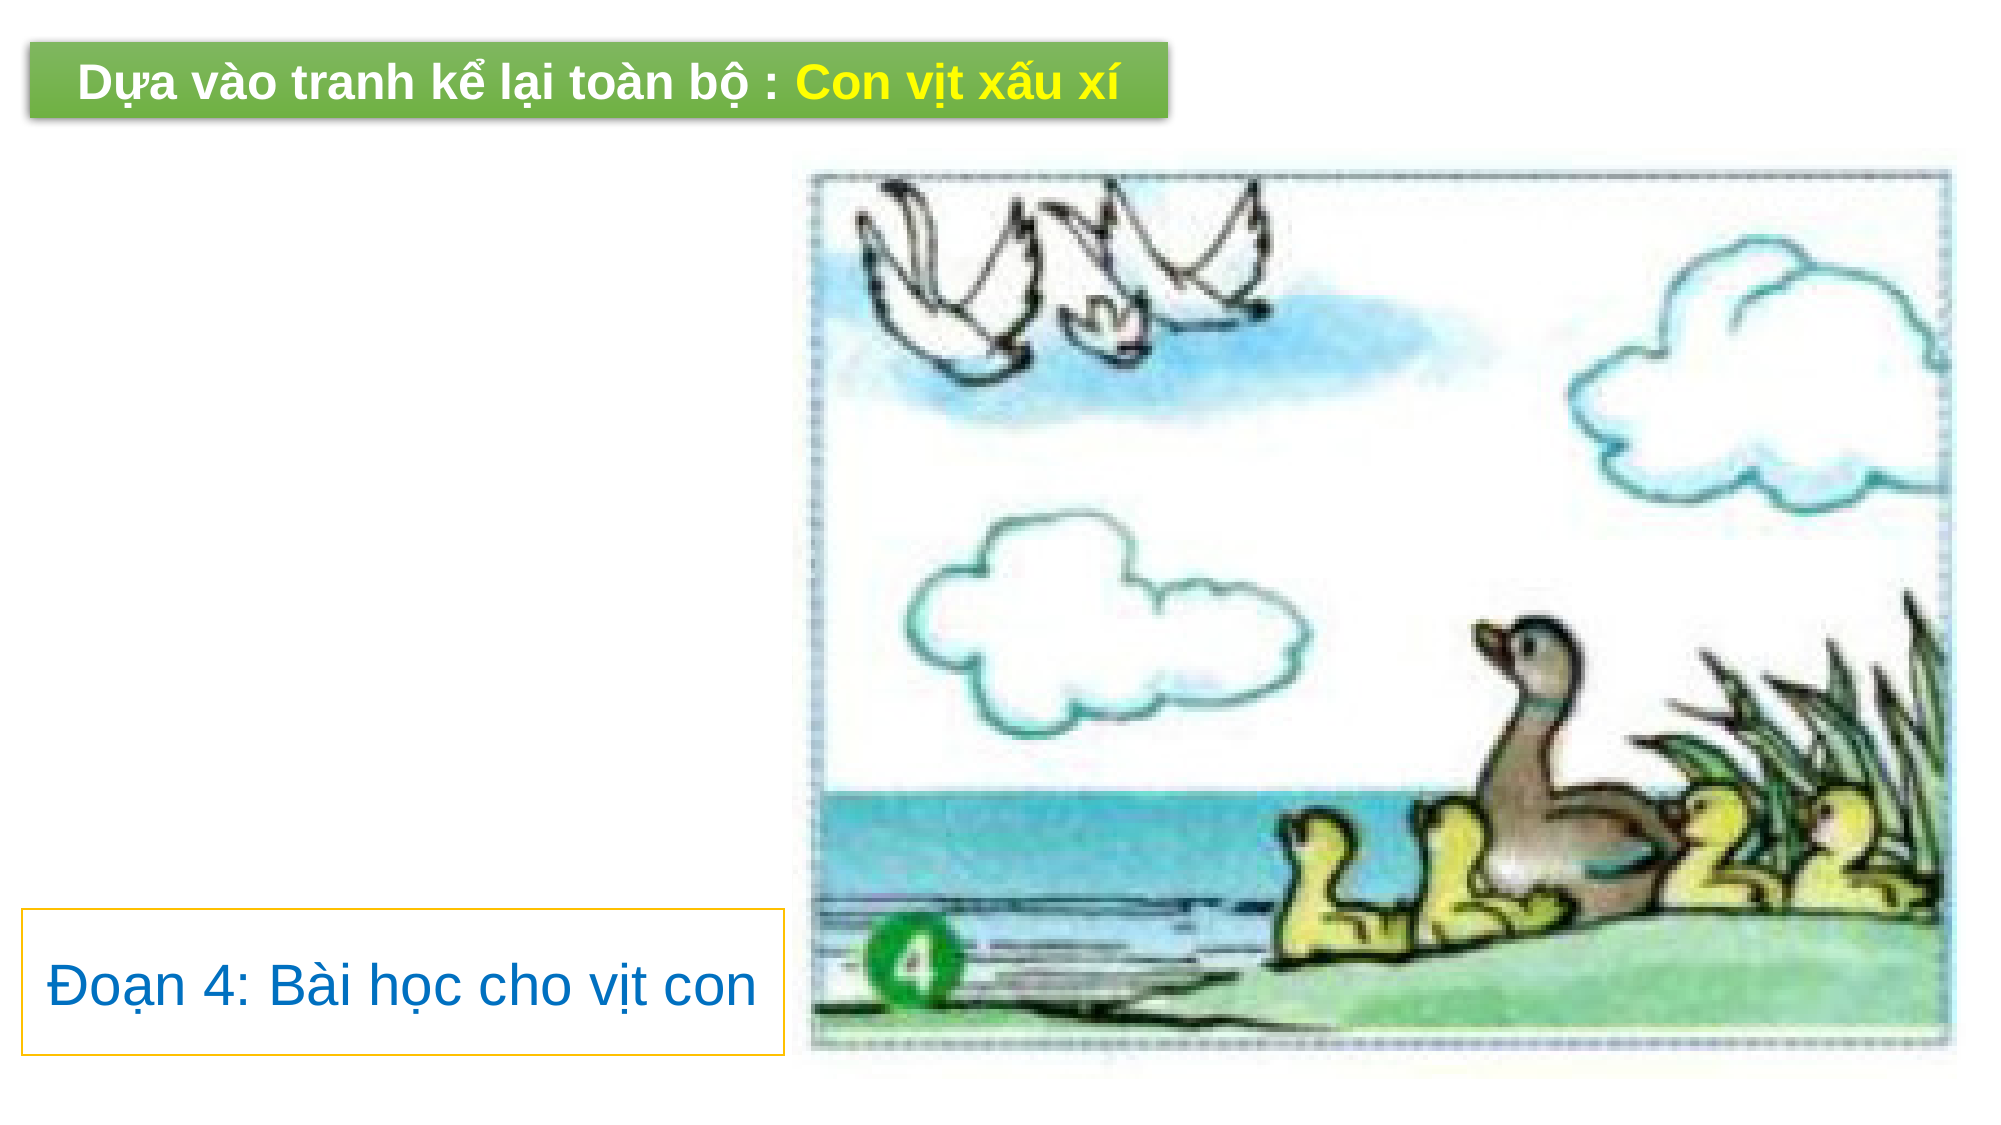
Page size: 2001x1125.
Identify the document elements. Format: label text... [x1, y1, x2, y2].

text_box Đoạn 4: Bài học cho vịt con [21, 908, 785, 1056]
text_box Dựa vào tranh kể lại toàn bộ : Con vịt xấu xí [30, 42, 1168, 118]
picture [792, 148, 1966, 1079]
